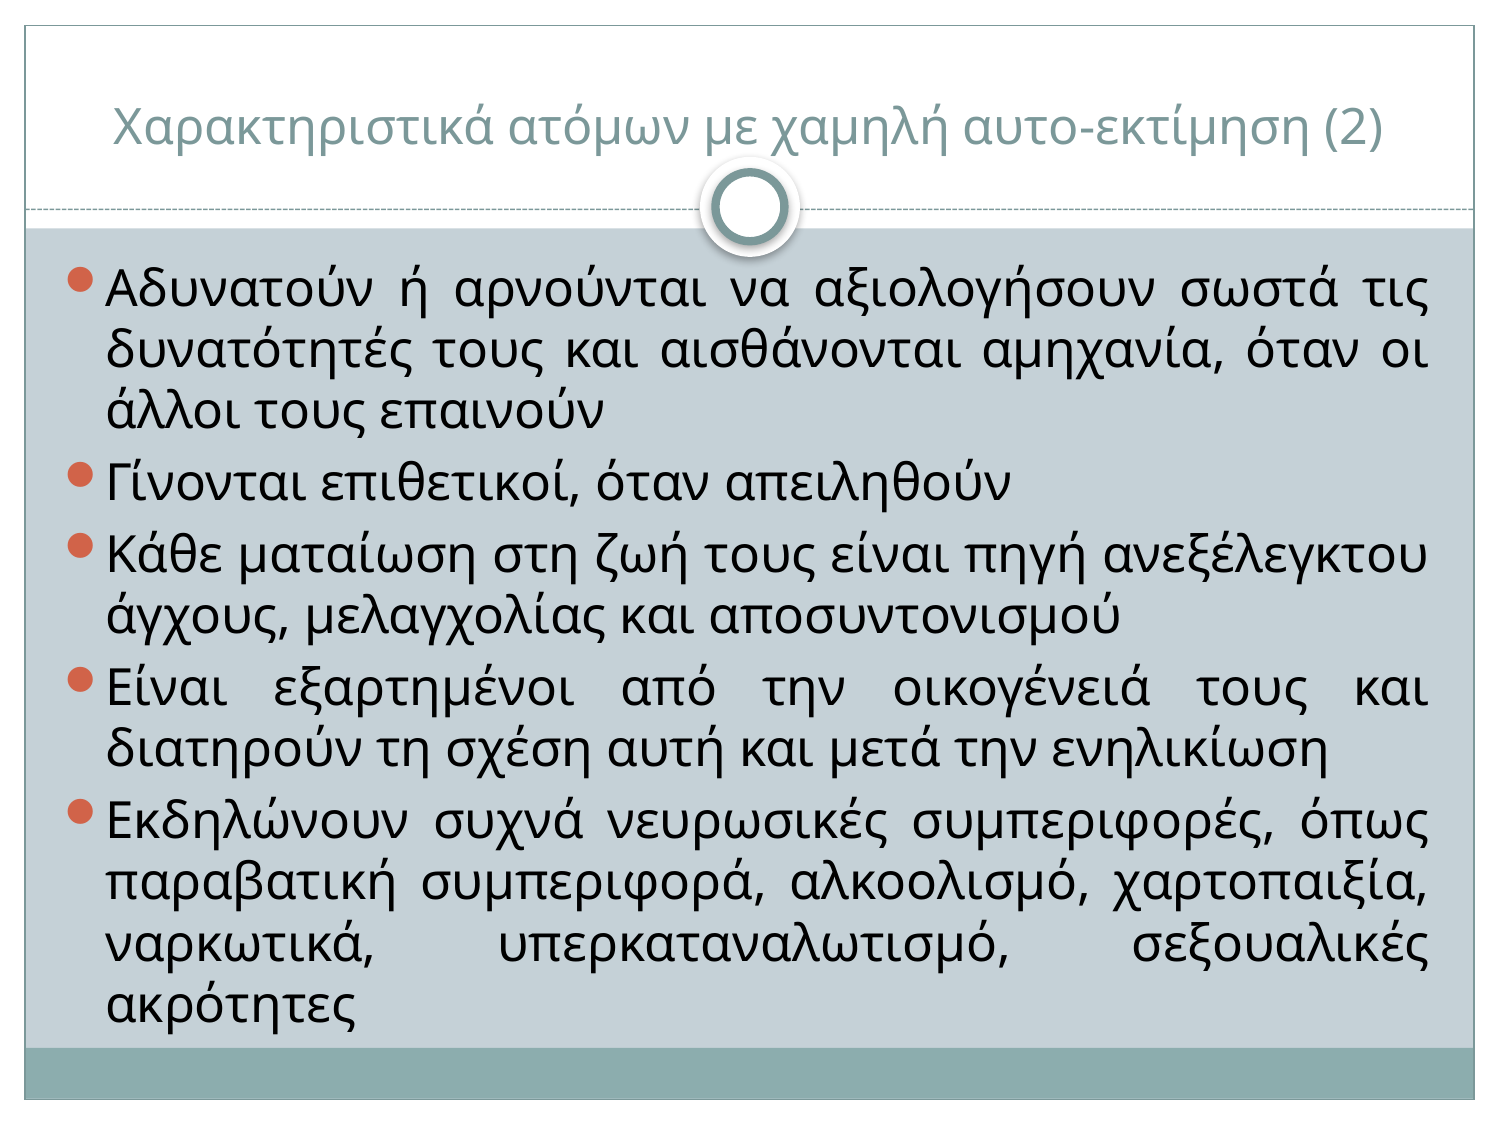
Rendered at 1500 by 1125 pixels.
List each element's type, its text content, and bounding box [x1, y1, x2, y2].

list Αδυνατούν ή αρνούνται να αξιολογήσουν σωστά τις δυνατότητές τους και αισθάνονται αμηχανία, όταν οι άλλοι τους επαινούν Γίνονται επιθετικοί, όταν απειληθούν Κάθε ματαίωση στη ζωή τους είναι πηγή ανεξέλεγκτου άγχους, μελαγχολίας και αποσυντονισμού Είναι εξαρτημένοι από την οικογένειά τους και διατηρούν τη σχέση αυτή και μετά την ενηλικίωση Εκδηλώνουν συχνά νευρωσικές συμπεριφορές, όπως παραβατική συμπεριφορά, αλκοολισμό, χαρτοπαιξία, ναρκωτικά, υπερκαταναλωτισμό, σεξουαλικές ακρότητες [49, 247, 1445, 1072]
title Χαρακτηριστικά ατόμων με χαμηλή αυτο-εκτίμηση (2) [49, 37, 1450, 162]
